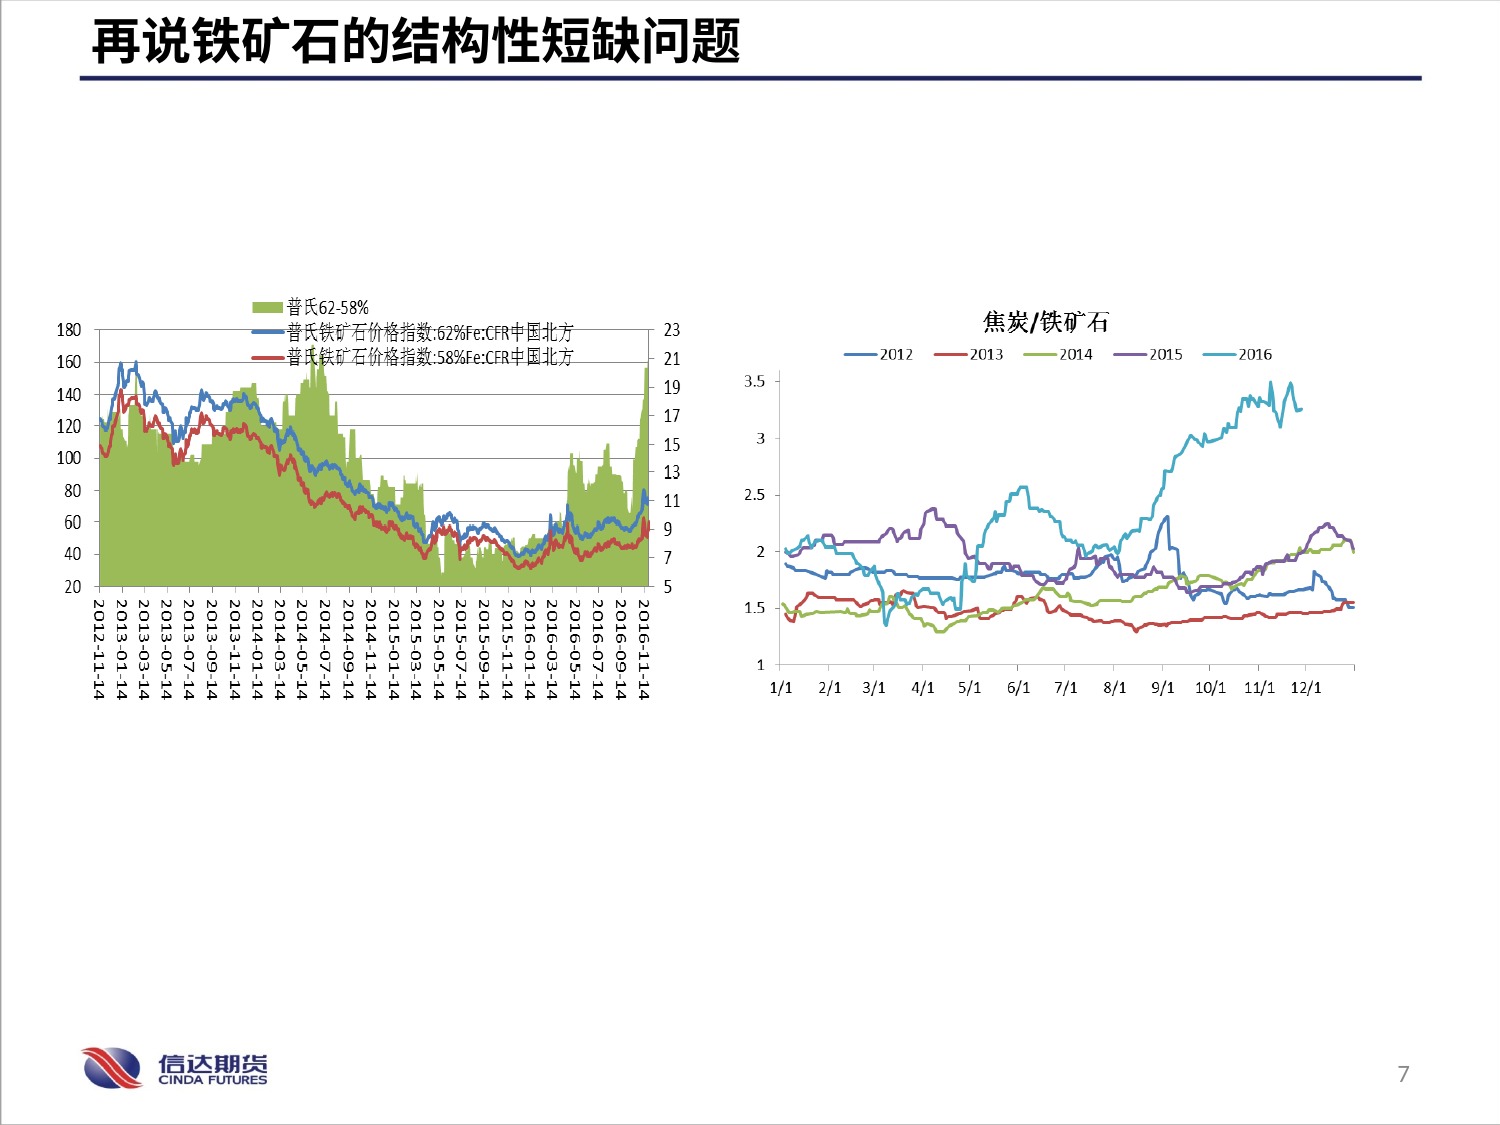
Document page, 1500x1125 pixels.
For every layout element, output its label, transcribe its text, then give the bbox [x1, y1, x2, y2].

picture [0, 0, 1500, 1125]
text_box 再说铁矿石的结构性短缺问题 [76, 2, 1188, 78]
slide_number 7 [1074, 1042, 1425, 1103]
